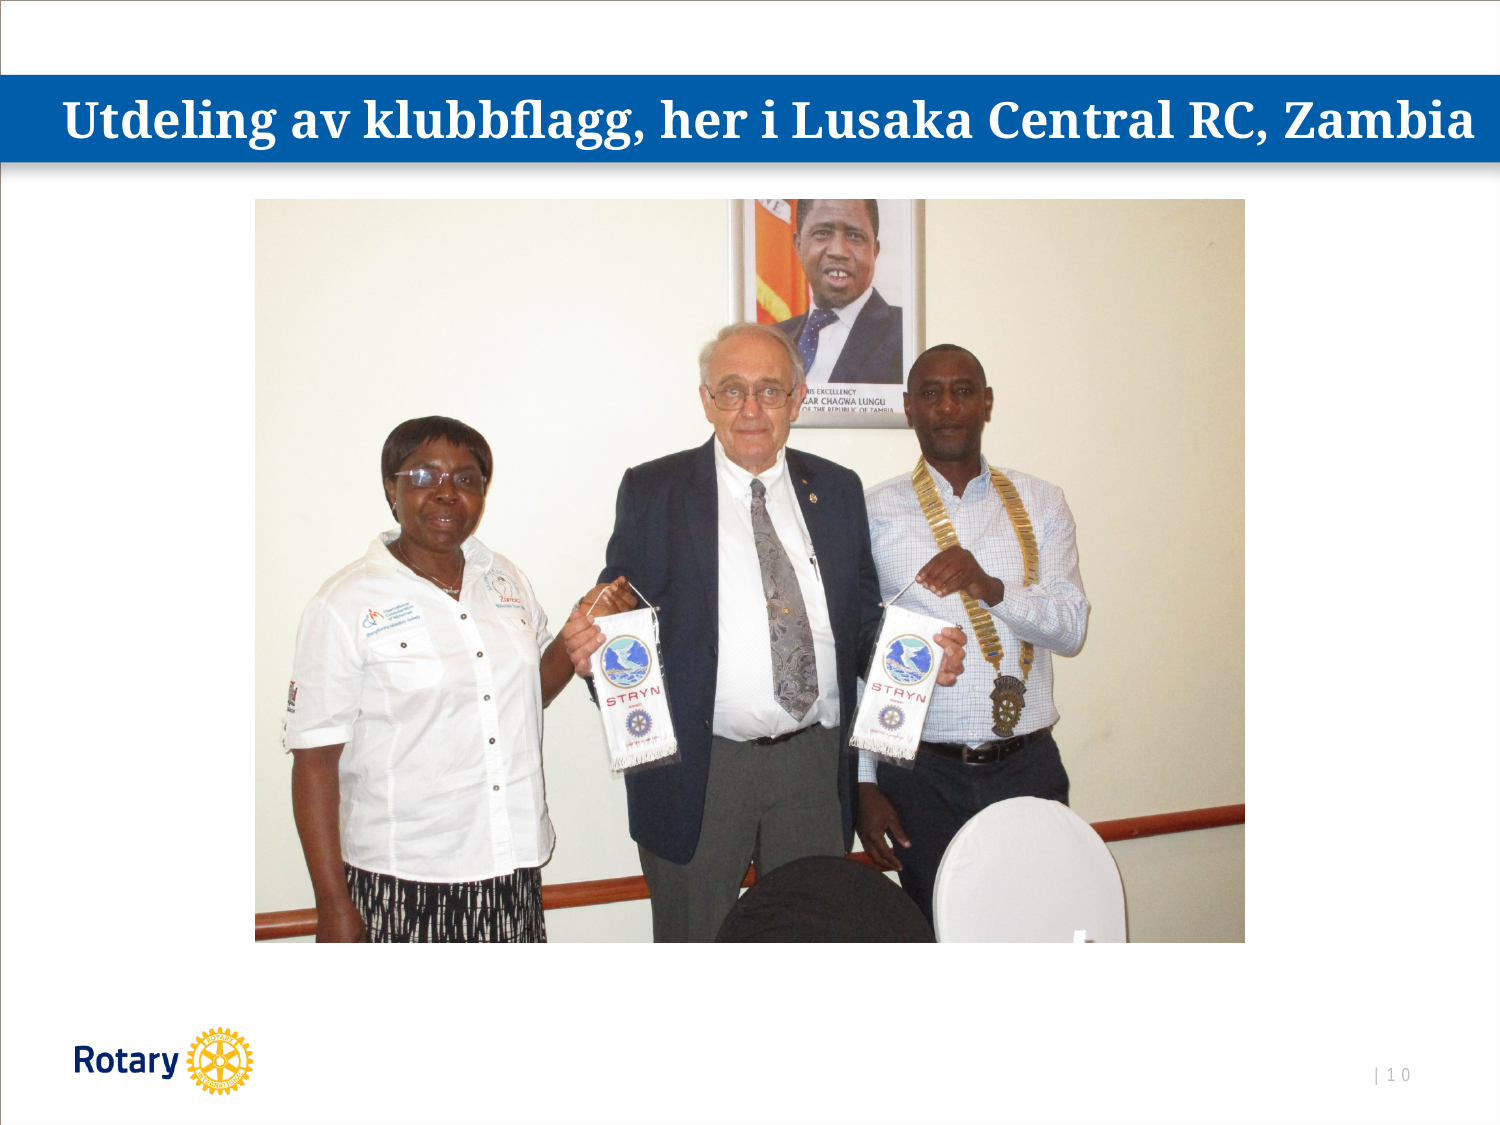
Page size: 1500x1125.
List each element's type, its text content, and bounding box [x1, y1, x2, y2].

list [254, 199, 1246, 943]
title Utdeling av klubbflagg, her i Lusaka Central RC, Zambia [62, 75, 1500, 163]
picture [75, 1027, 253, 1095]
